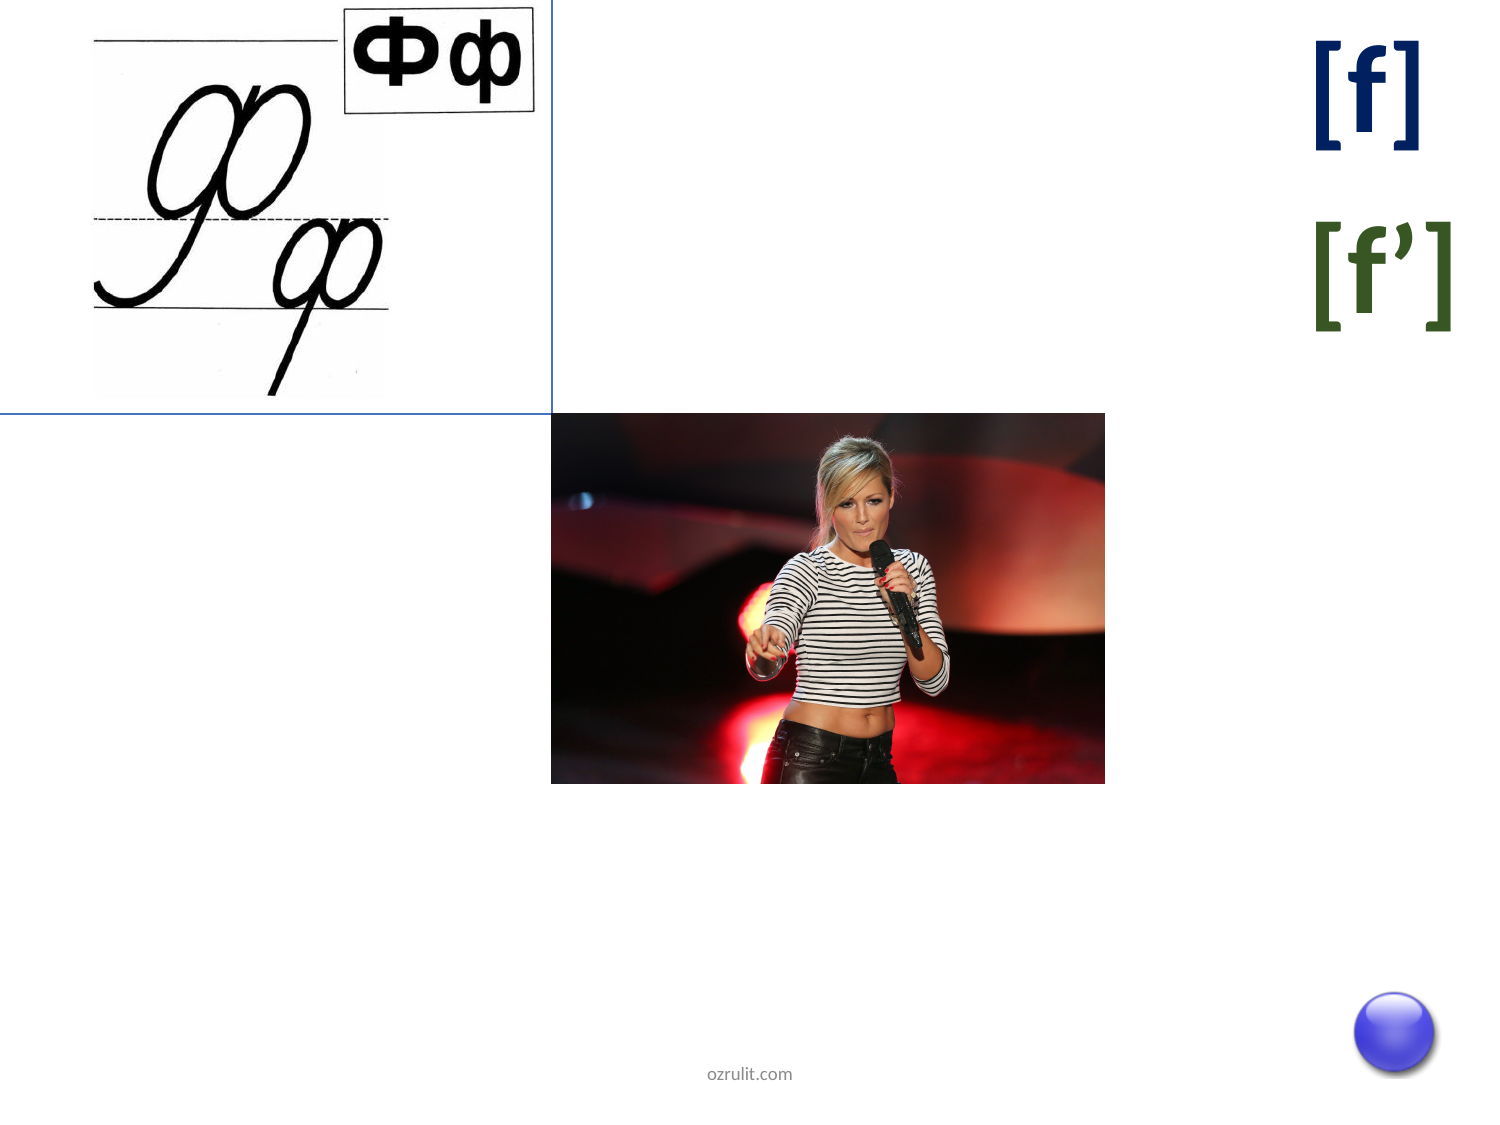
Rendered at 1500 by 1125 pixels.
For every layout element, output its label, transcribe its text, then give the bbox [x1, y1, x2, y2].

picture [1347, 984, 1442, 1079]
picture [0, 0, 1105, 784]
text_box [f] [1291, 0, 1500, 166]
text_box [f’] [1291, 180, 1500, 348]
footer ozrulit.com [496, 1042, 1004, 1103]
